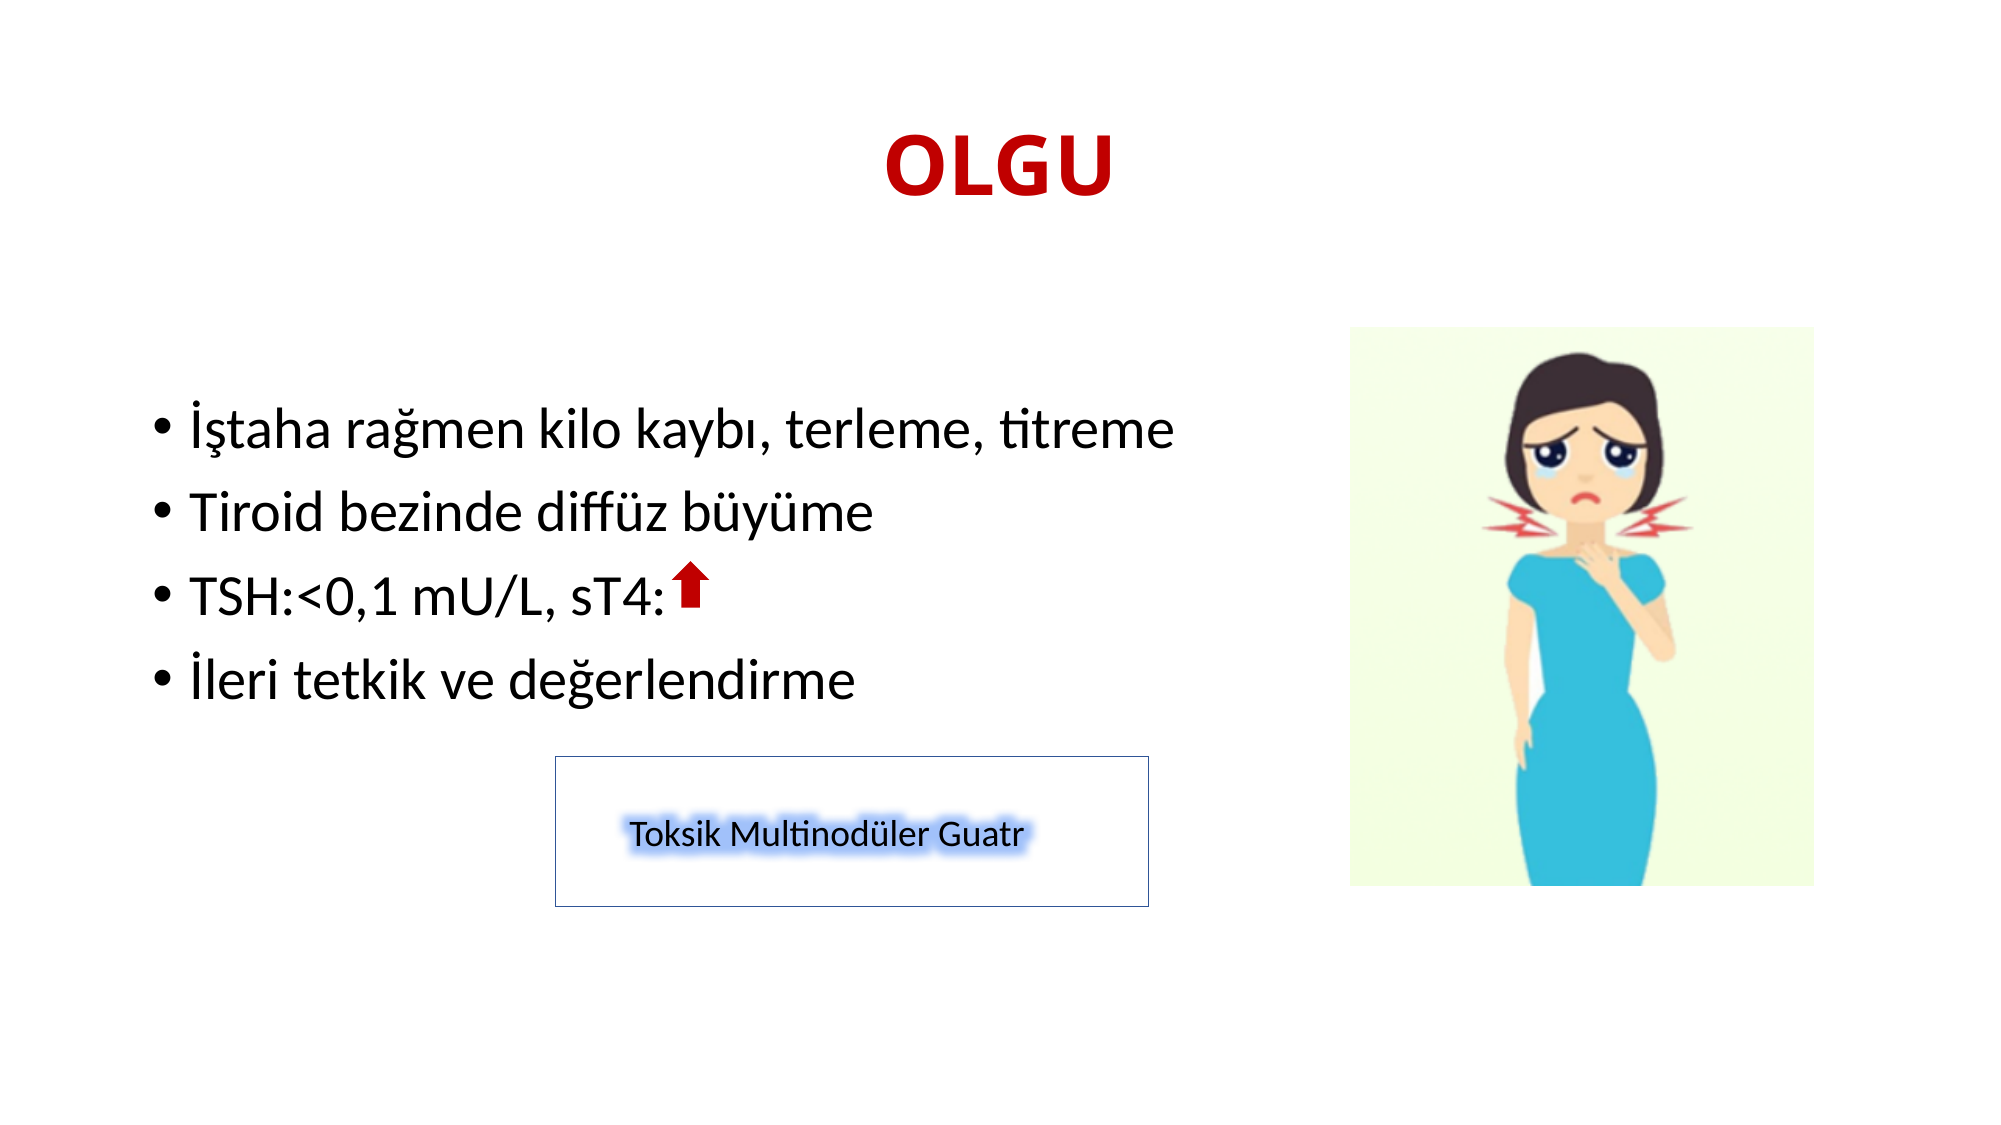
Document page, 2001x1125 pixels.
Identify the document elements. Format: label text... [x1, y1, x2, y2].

text_box Toksik Multinodüler Guatr [555, 756, 1149, 907]
title OLGU [137, 59, 1863, 278]
text_box [671, 561, 710, 608]
picture [1349, 327, 1814, 886]
list İştaha rağmen kilo kaybı, terleme, titreme Tiroid bezinde diffüz büyüme TSH:<0,1 mU/L, sT4: İleri tetkik ve değerlendirme [137, 299, 1863, 1014]
